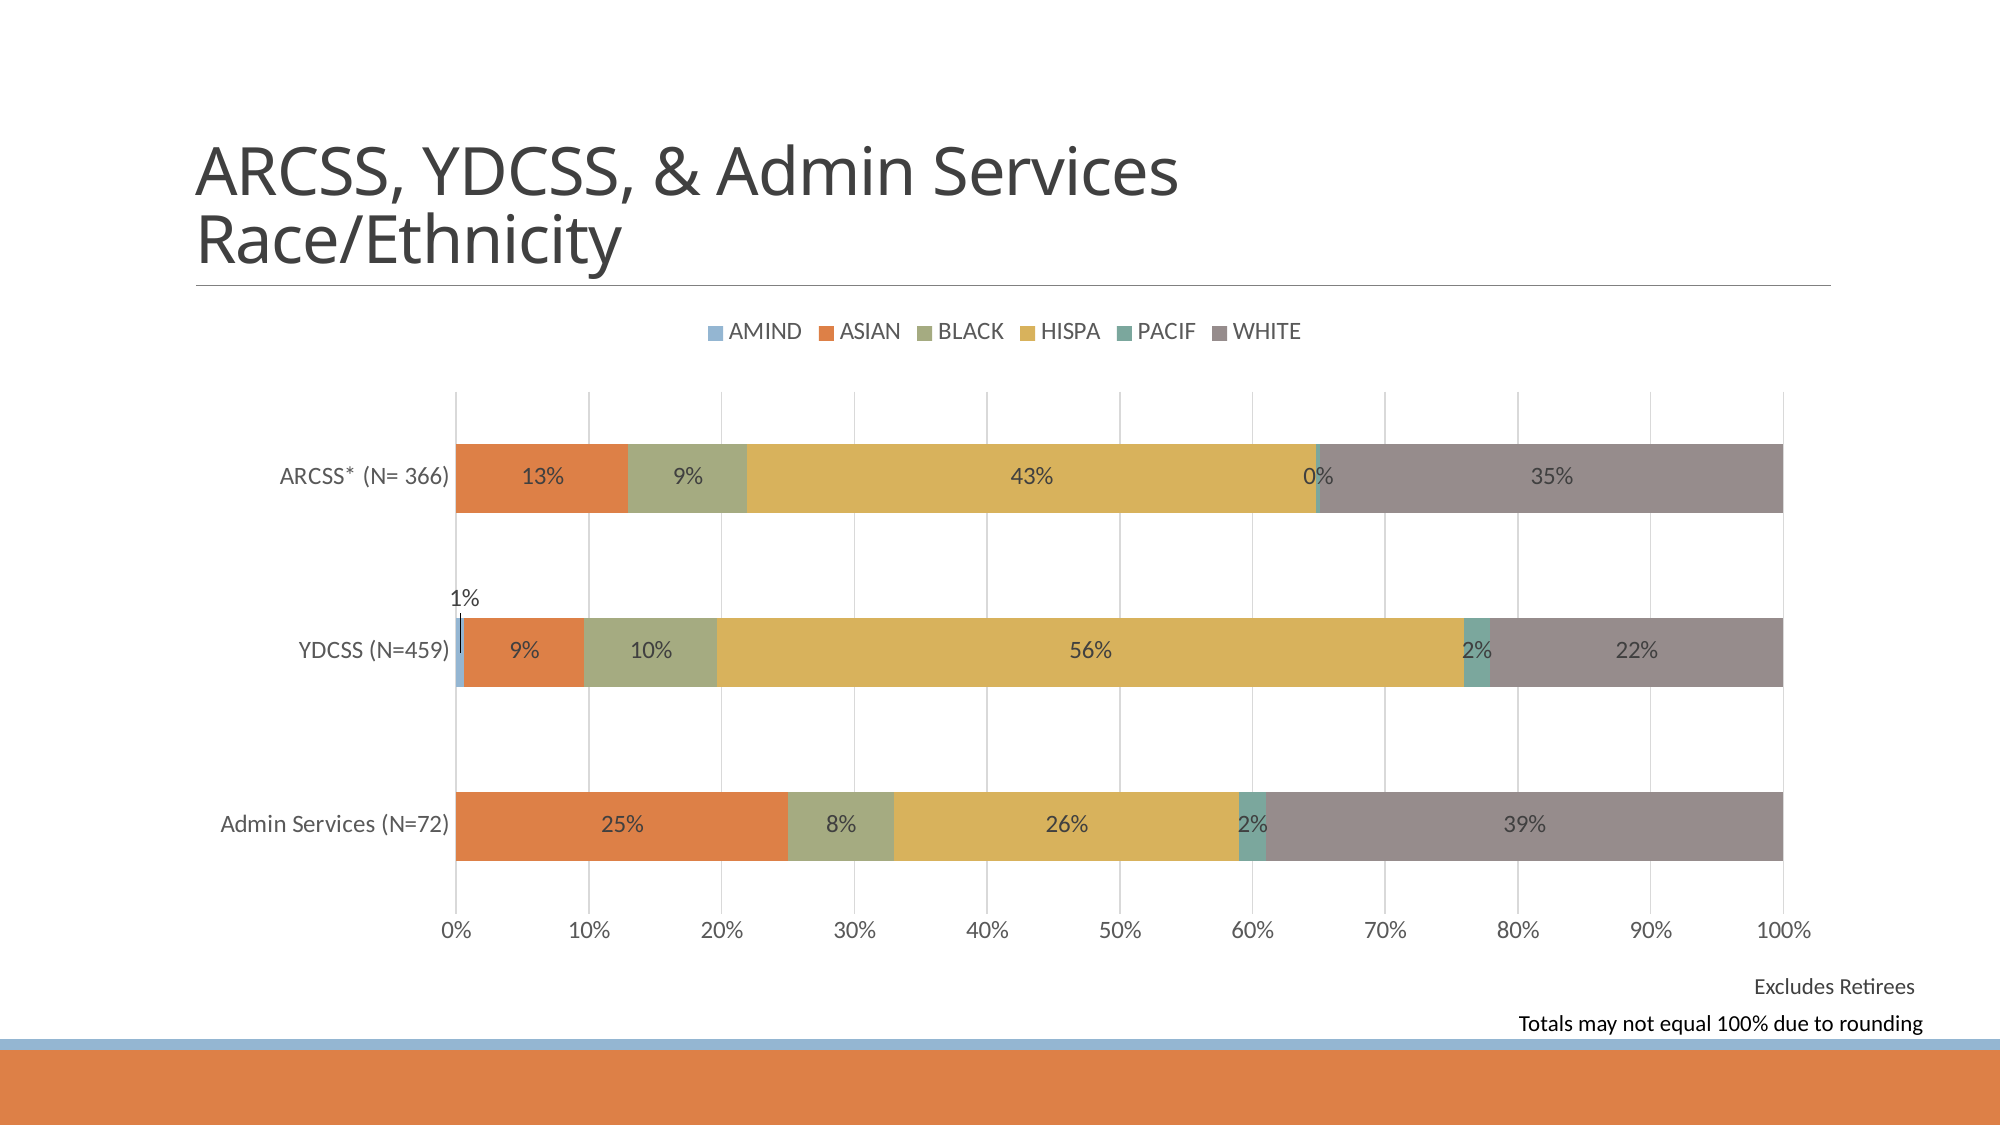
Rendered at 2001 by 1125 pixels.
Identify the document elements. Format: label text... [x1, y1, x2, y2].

chart [179, 303, 1831, 965]
title ARCSS, YDCSS, & Admin Services Race/Ethnicity [180, 47, 1830, 285]
text_box Excludes Retirees [1739, 964, 2000, 1007]
text_box Totals may not equal 100% due to rounding [1499, 1000, 1980, 1044]
